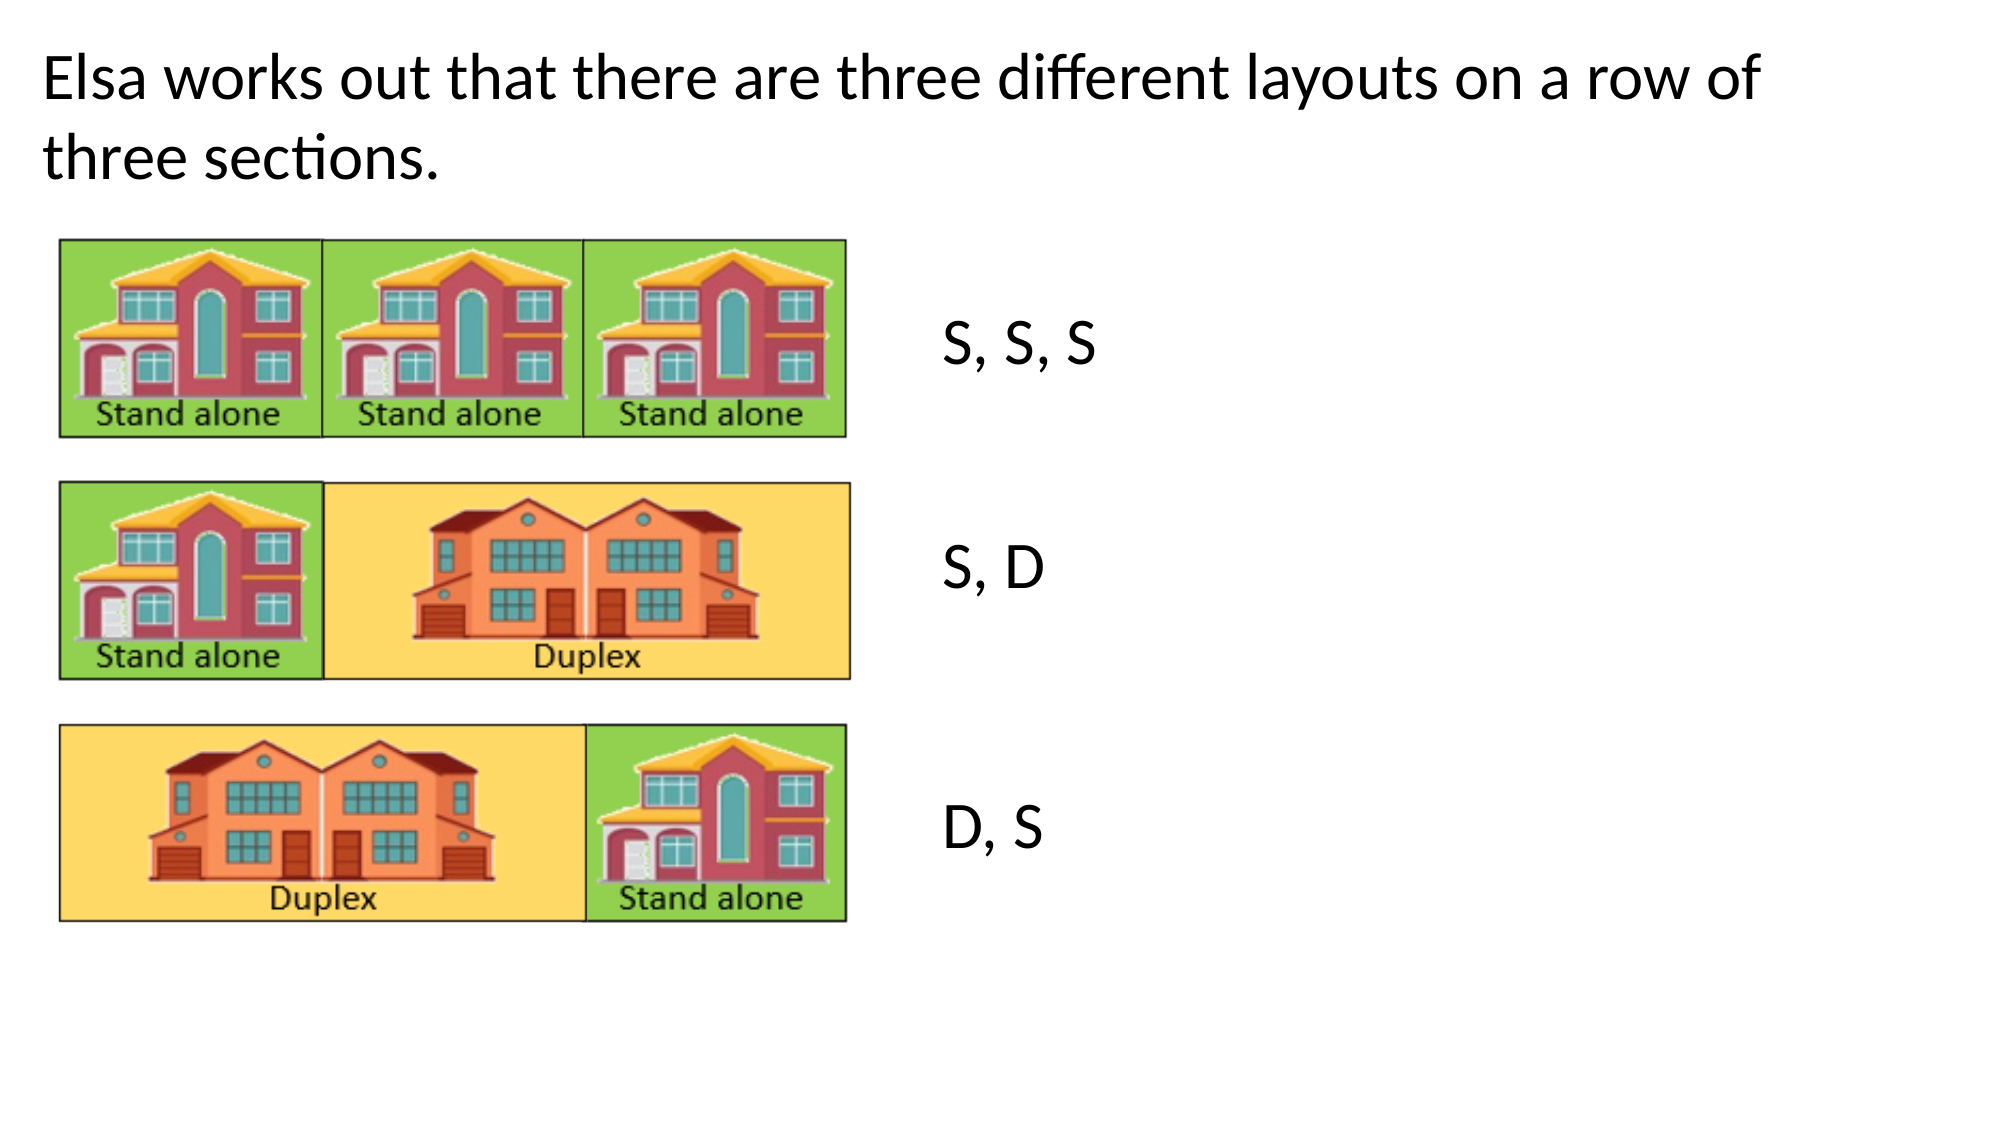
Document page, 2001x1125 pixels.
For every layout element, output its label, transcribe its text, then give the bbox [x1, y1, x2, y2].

picture [53, 475, 854, 685]
text_box Elsa works out that there are three different layouts on a row of three sections. [27, 25, 1918, 200]
text_box D, S [927, 774, 1649, 870]
picture [57, 718, 854, 927]
text_box S, S, S [927, 290, 1649, 385]
text_box S, D [927, 514, 1649, 610]
picture [53, 233, 854, 443]
